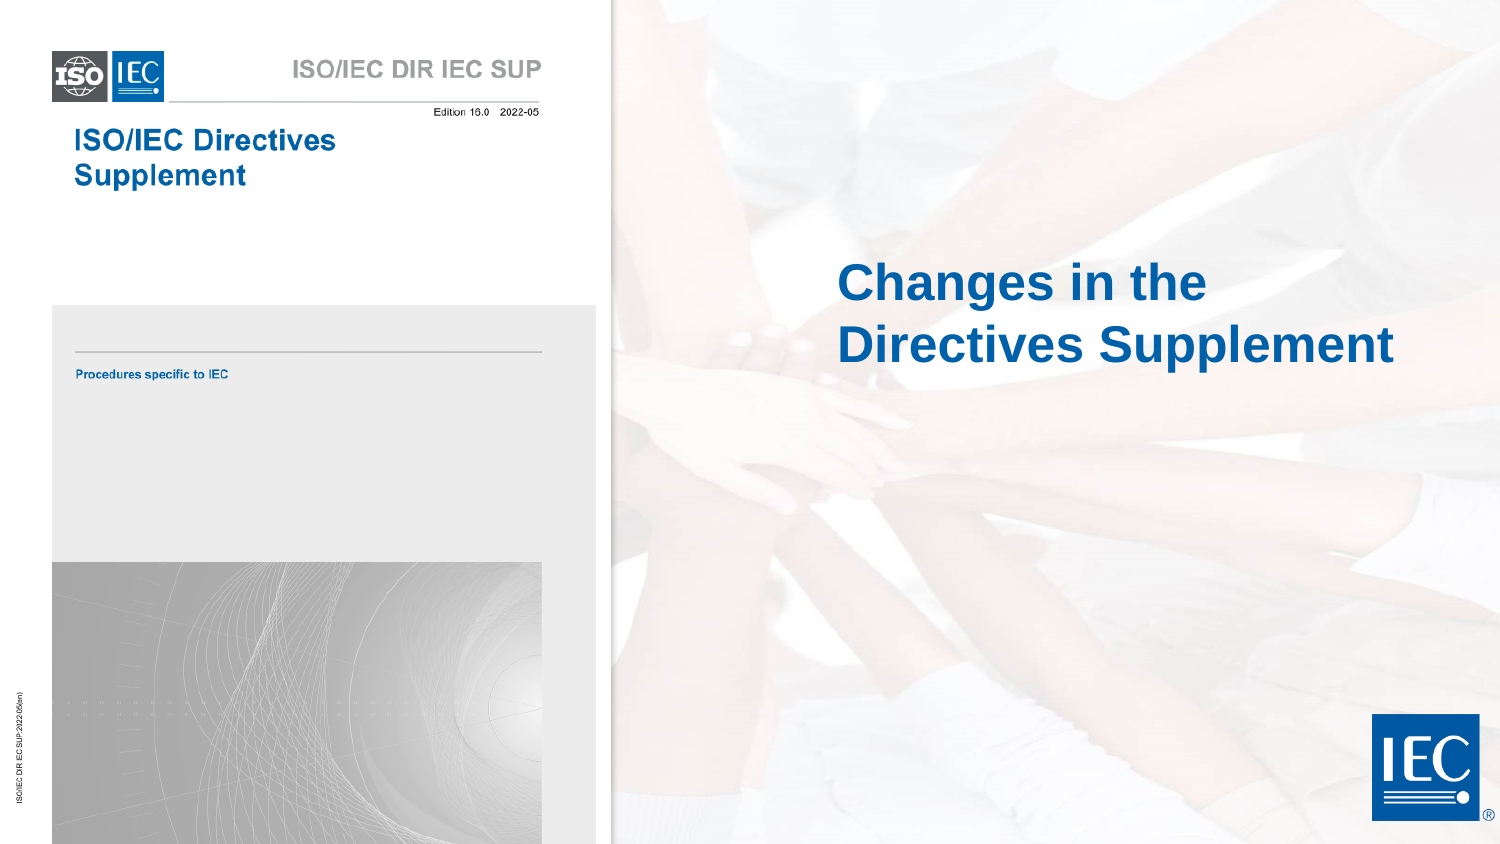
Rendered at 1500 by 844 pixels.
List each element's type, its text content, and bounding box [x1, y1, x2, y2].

title Changes in the Directives Supplement [822, 241, 1414, 400]
picture [0, 0, 597, 844]
picture [611, 0, 1500, 844]
